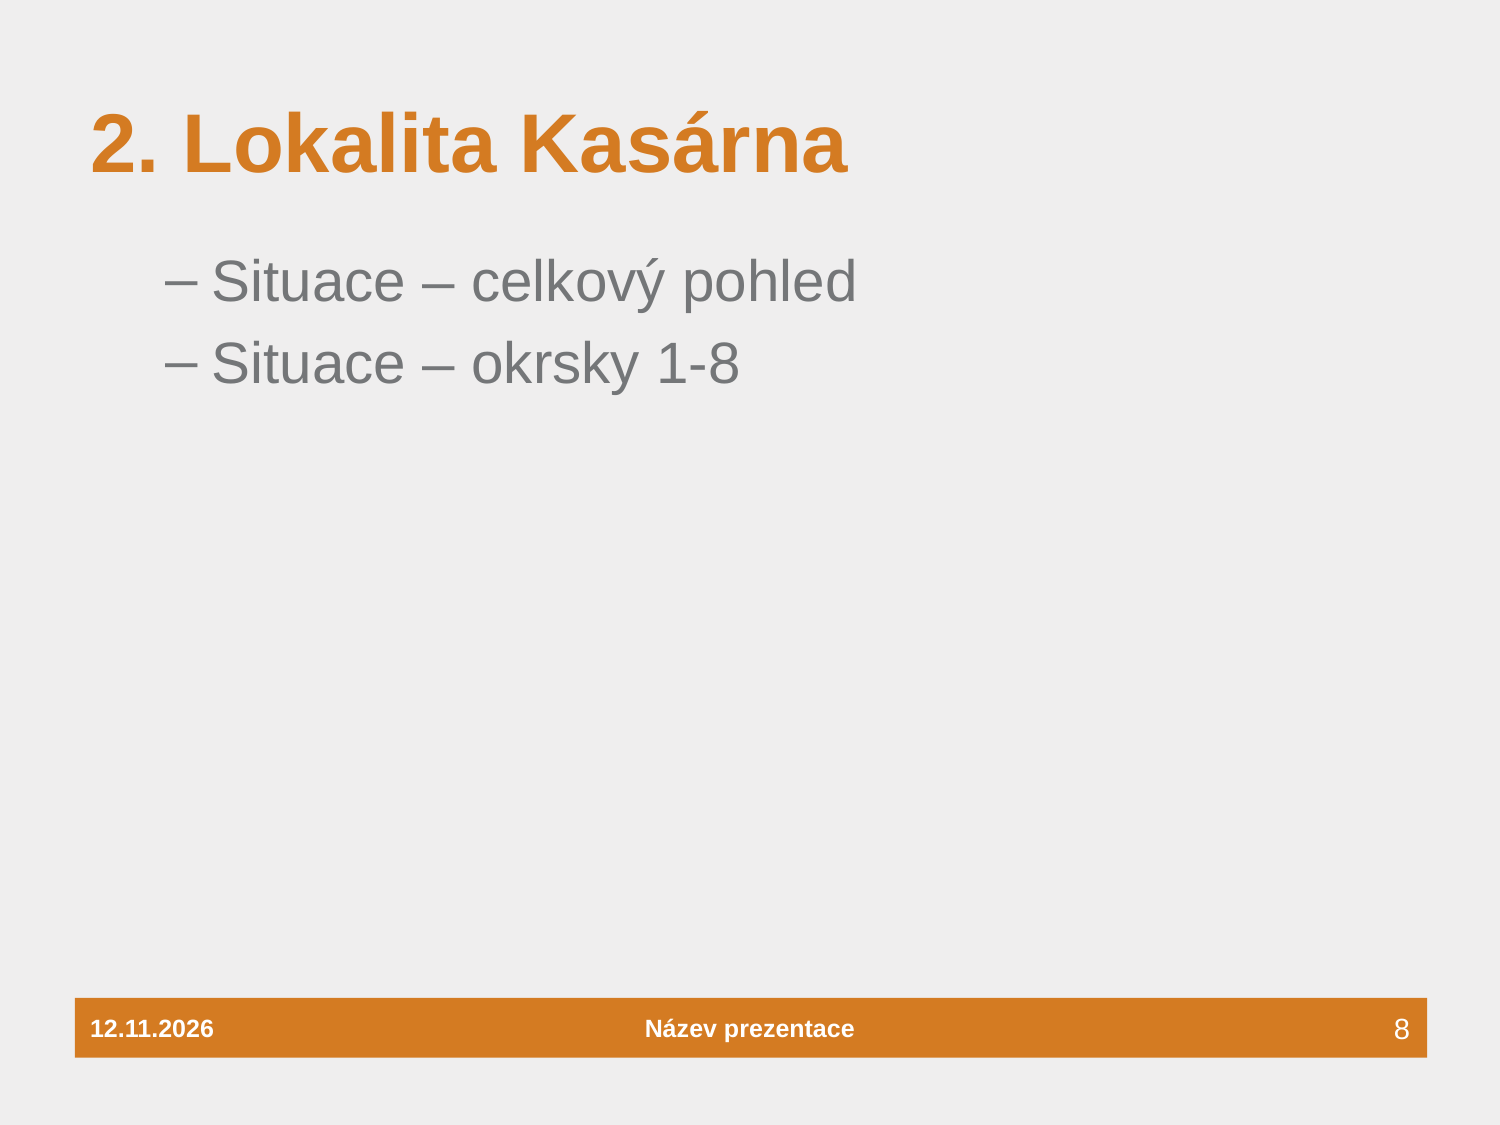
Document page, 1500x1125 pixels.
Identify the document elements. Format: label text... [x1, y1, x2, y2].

list Situace – celkový pohled Situace – okrsky 1-8 [75, 235, 1425, 957]
title 2. Lokalita Kasárna [75, 45, 1425, 233]
slide_number 8 [1074, 998, 1425, 1058]
footer Název prezentace [512, 998, 988, 1058]
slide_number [75, 998, 425, 1058]
